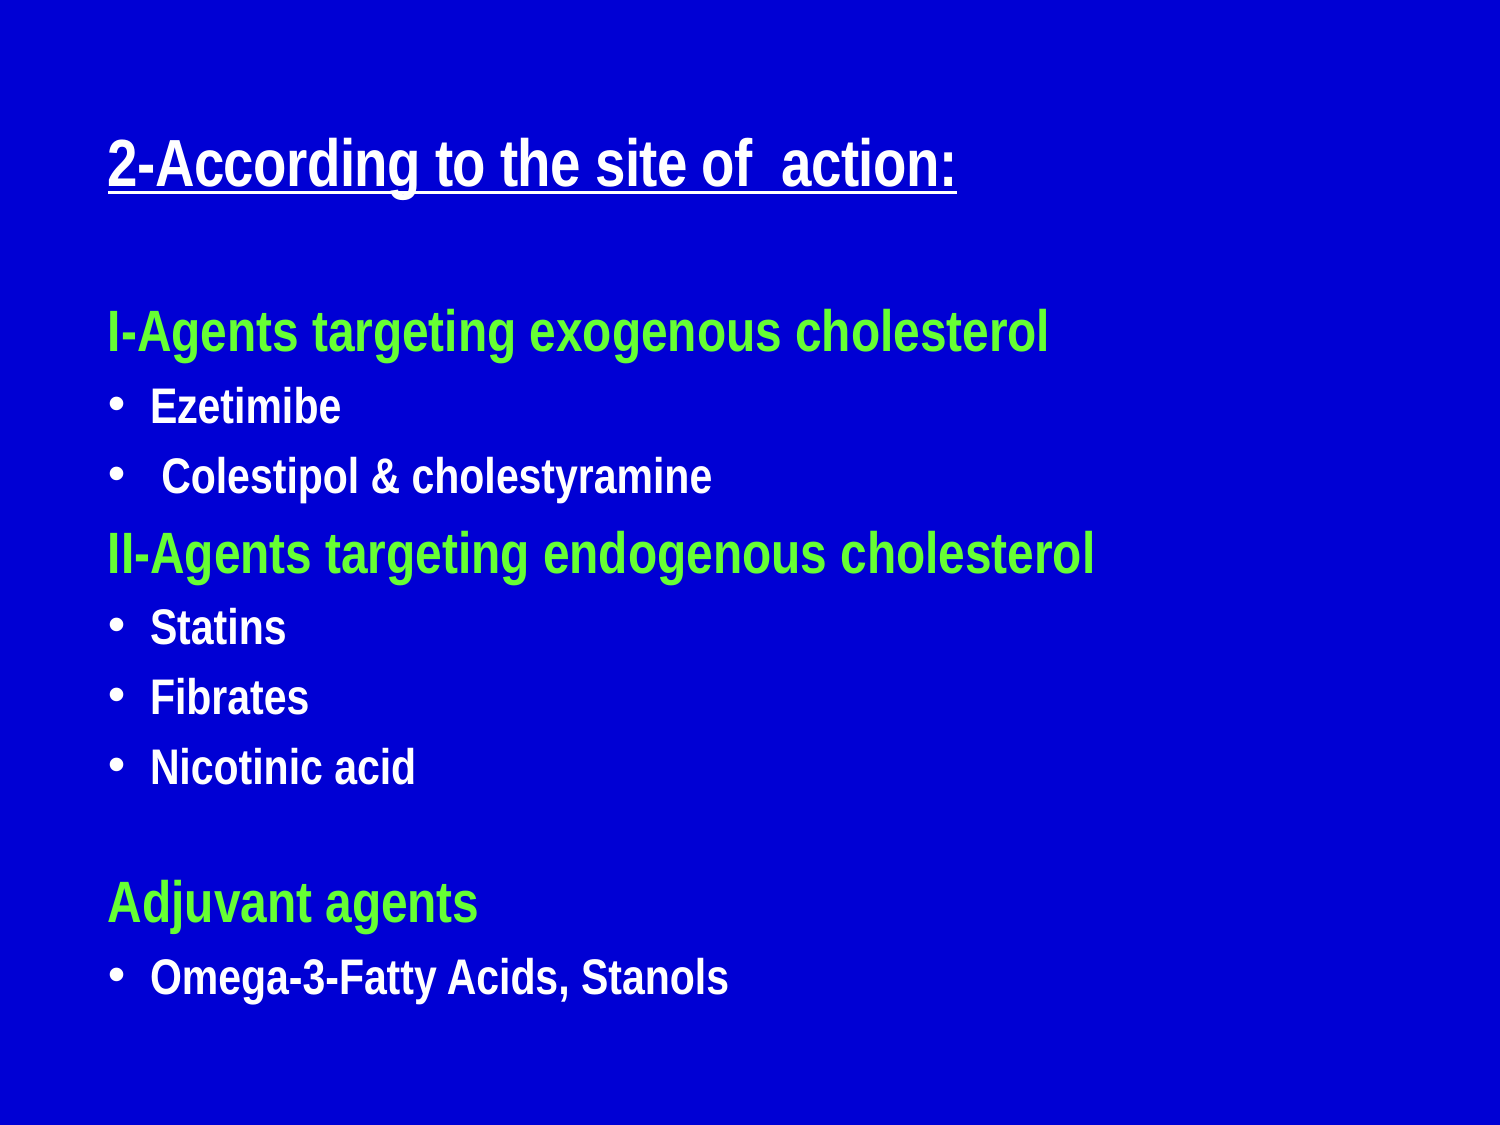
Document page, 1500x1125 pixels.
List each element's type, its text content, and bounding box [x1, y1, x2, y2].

list 2-According to the site of action: I-Agents targeting exogenous cholesterol Ezetimibe Colestipol & cholestyramine II-Agents targeting endogenous cholesterol Statins Fibrates Nicotinic acid Adjuvant agents Omega-3-Fatty Acids, Stanols [74, 112, 1426, 1063]
